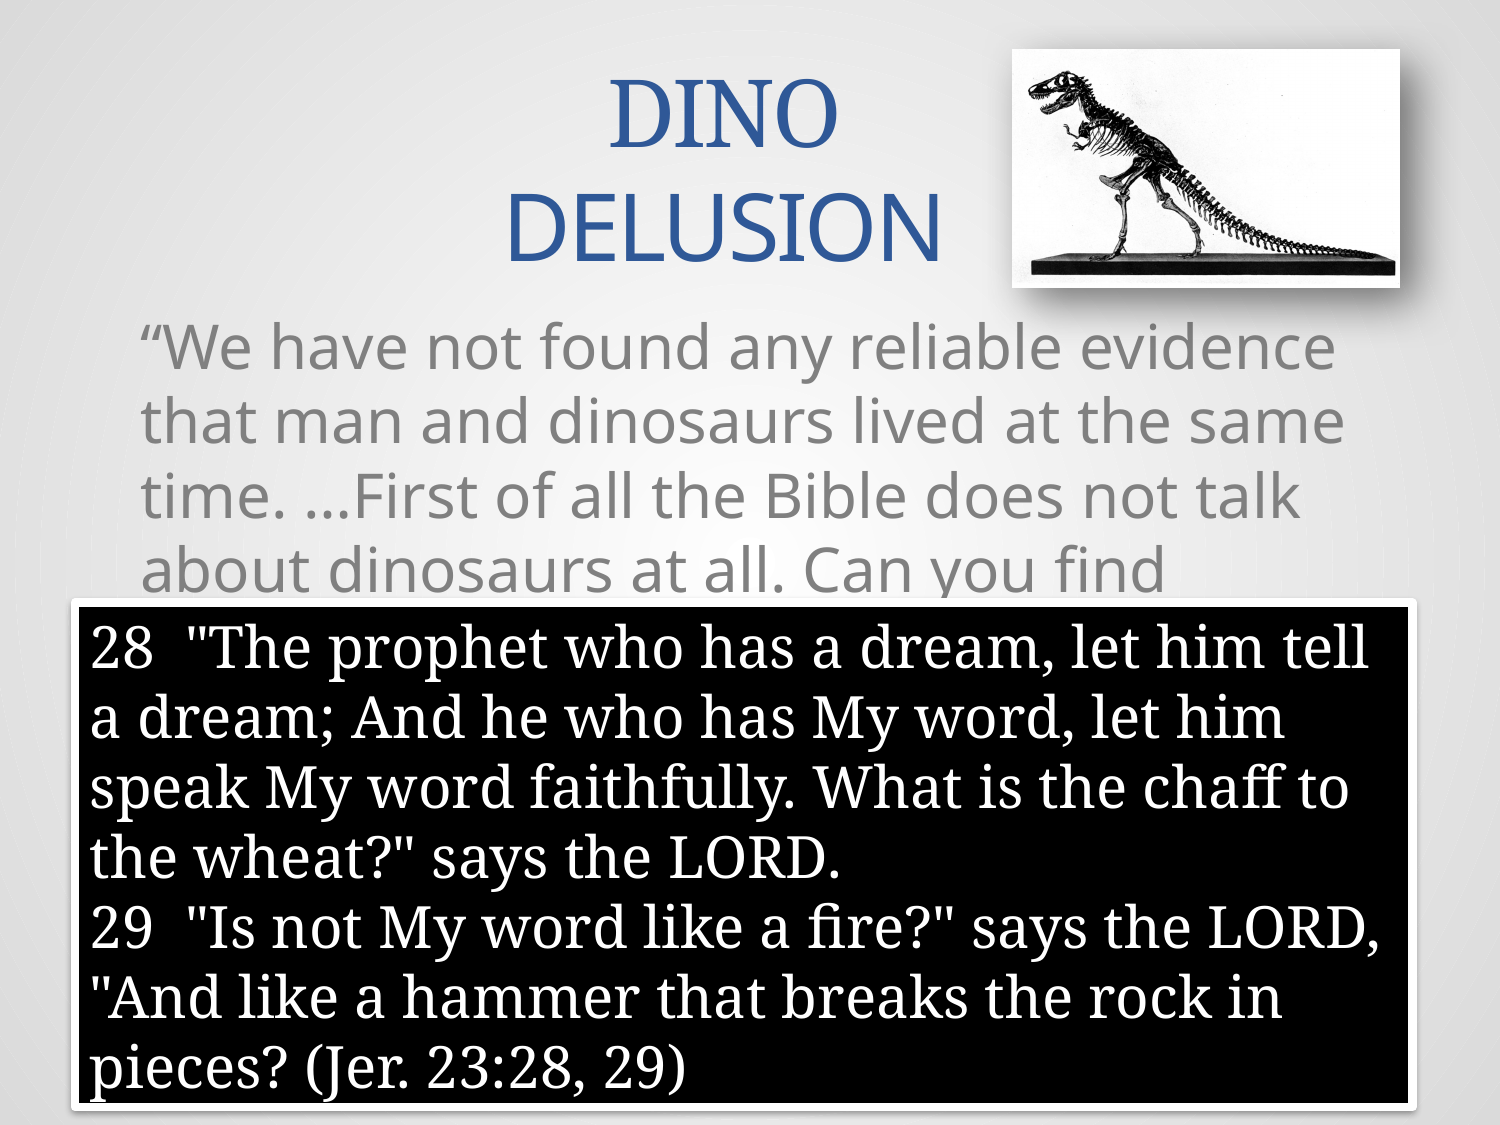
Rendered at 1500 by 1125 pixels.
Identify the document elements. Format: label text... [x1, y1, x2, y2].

title DINO DELUSION [462, 45, 988, 288]
text_box 28 "The prophet who has a dream, let him tell a dream; And he who has My word, let him speak My word faithfully. What is the chaff to the wheat?" says the LORD. 29 "Is not My word like a fire?" says the LORD, "And like a hammer that breaks the rock in pieces? (Jer. 23:28, 29) [71, 598, 1417, 1111]
picture [1012, 49, 1401, 288]
list “We have not found any reliable evidence that man and dinosaurs lived at the same time. …First of all the Bible does not talk about dinosaurs at all. Can you find dinosaurs mentioned in Genesis 1? No. The sixth day only talks about what we would call cattle and other mammal-type animals that the people of Moses' day lived with” (“A Talk With Your Children About Dinosaurs,” Carol and Hill Roberts, 1993) [125, 299, 1425, 1125]
